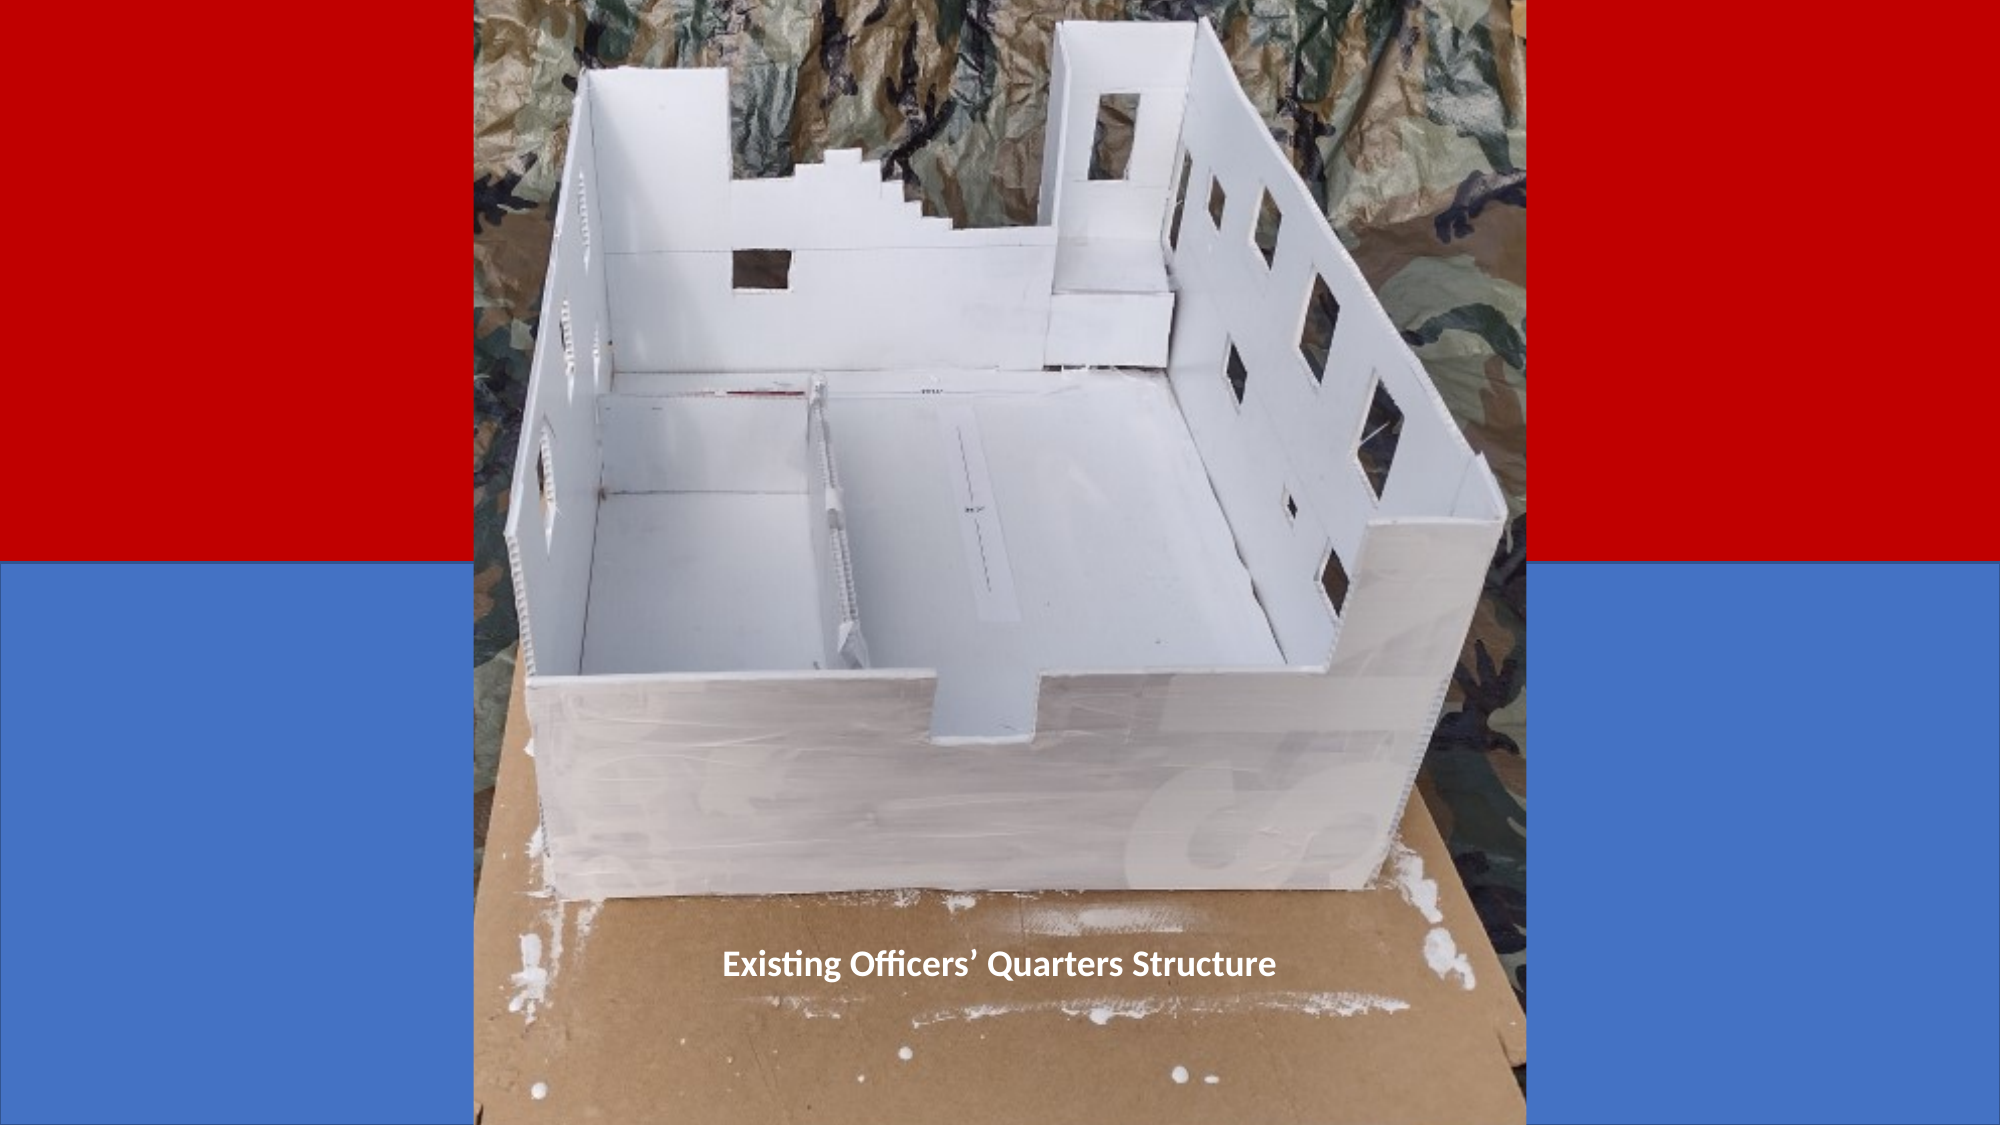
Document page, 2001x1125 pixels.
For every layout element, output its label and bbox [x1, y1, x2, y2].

picture [473, 0, 1527, 1125]
text_box [1527, 561, 2000, 1125]
text_box [0, 561, 473, 1125]
